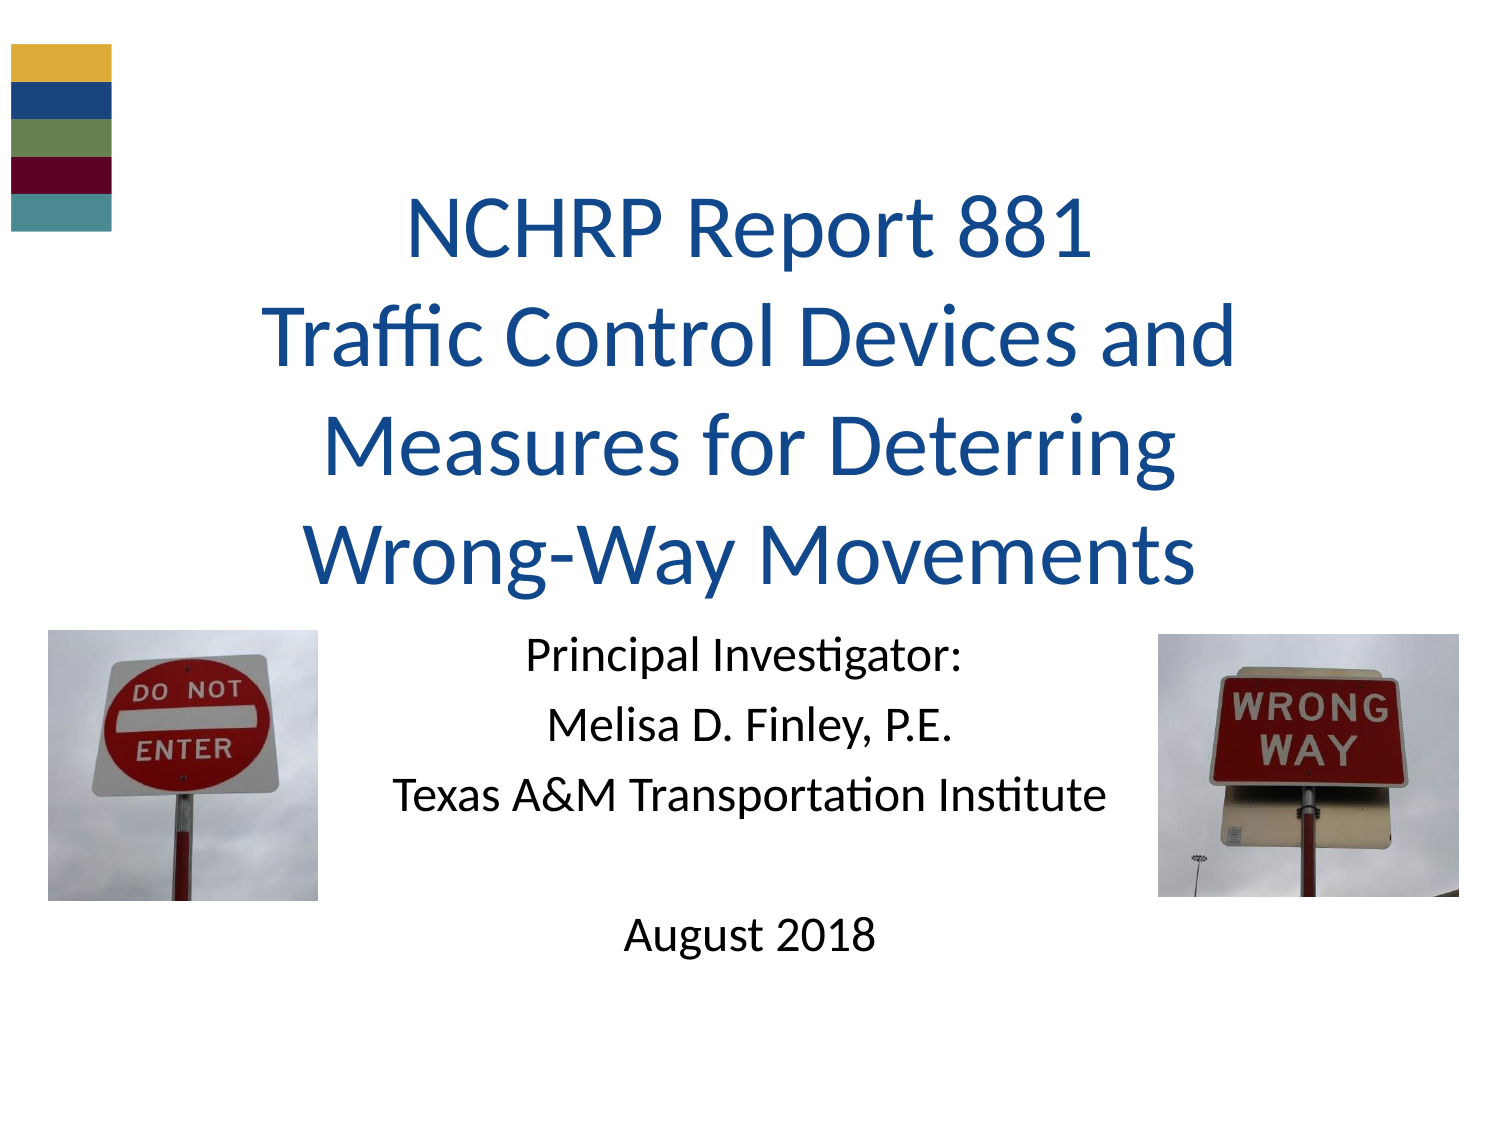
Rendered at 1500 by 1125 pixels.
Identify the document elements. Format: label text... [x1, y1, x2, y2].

subtitle Principal Investigator: Melisa D. Finley, P.E. Texas A&M Transportation Institute August 2018 [142, 614, 1358, 983]
picture [48, 630, 318, 901]
picture [1157, 634, 1459, 897]
title NCHRP Report 881 Traffic Control Devices and Measures for Deterring Wrong-Way Movements [112, 157, 1388, 613]
